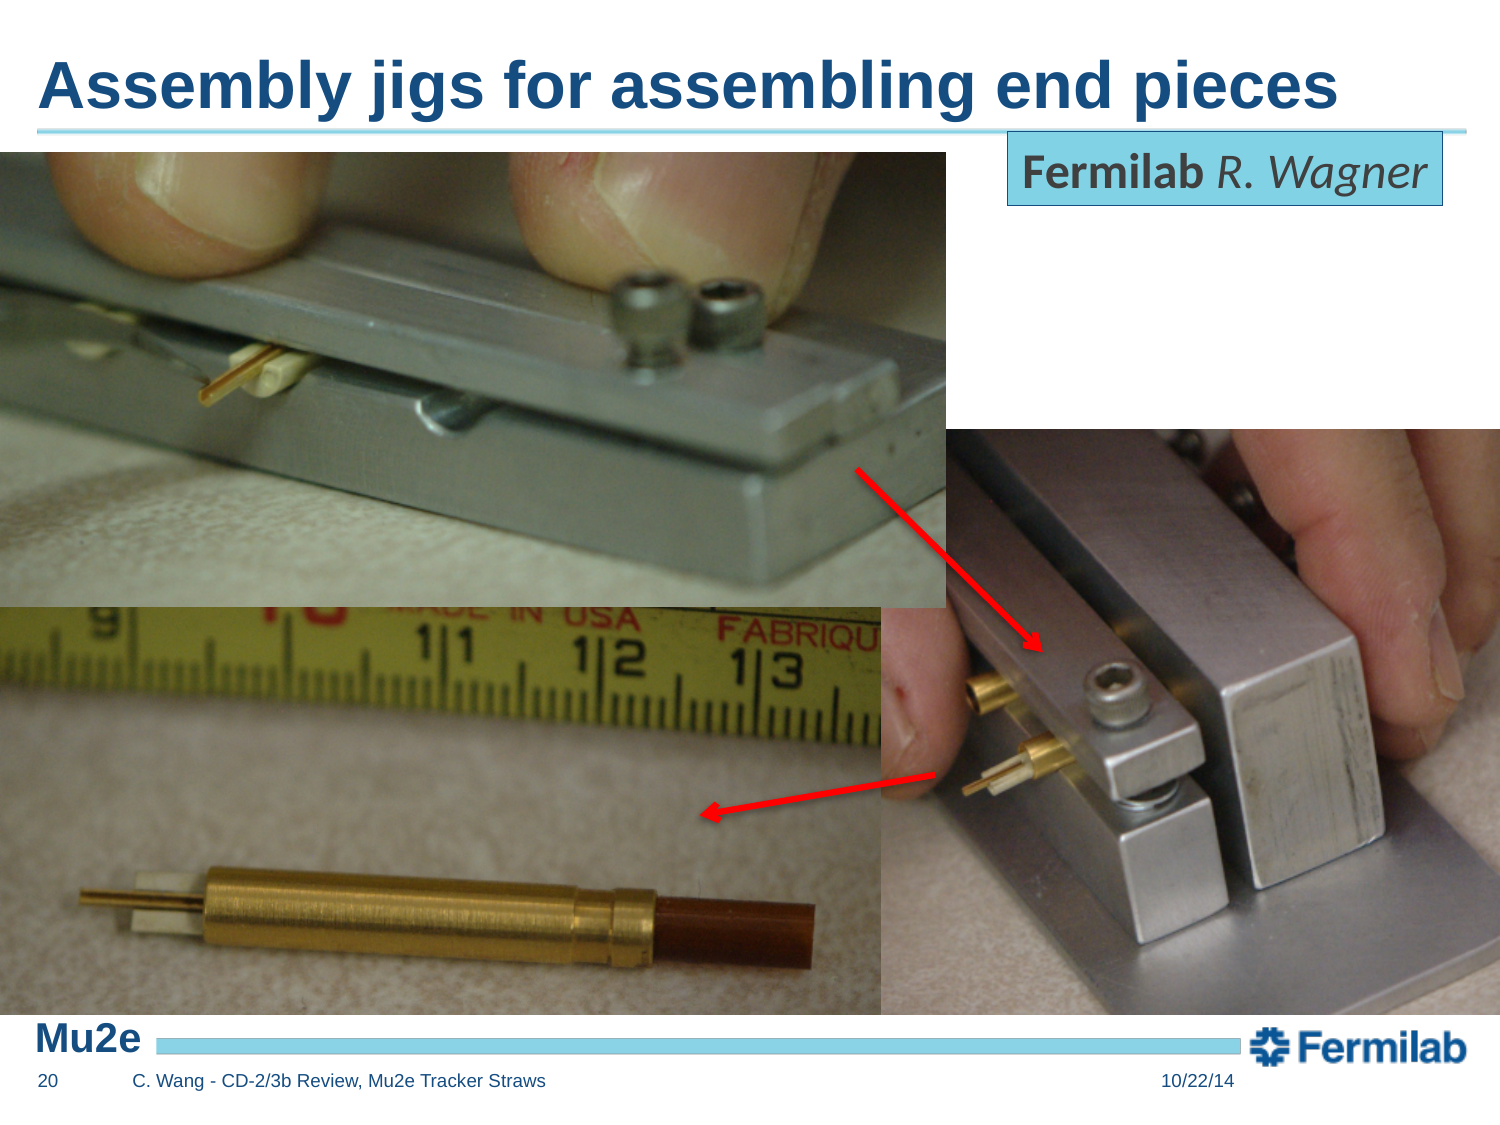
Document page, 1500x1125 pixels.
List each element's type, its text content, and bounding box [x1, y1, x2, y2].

footer C. Wang - CD-2/3b Review, Mu2e Tracker Straws [132, 1068, 1014, 1109]
slide_number 20 [37, 1068, 111, 1109]
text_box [856, 468, 1044, 653]
picture [0, 428, 1500, 1016]
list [0, 152, 946, 605]
text_box Fermilab R. Wagner [1007, 131, 1443, 206]
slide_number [1058, 1068, 1235, 1109]
title Assembly jigs for assembling end pieces [37, 17, 1463, 123]
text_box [699, 774, 936, 816]
